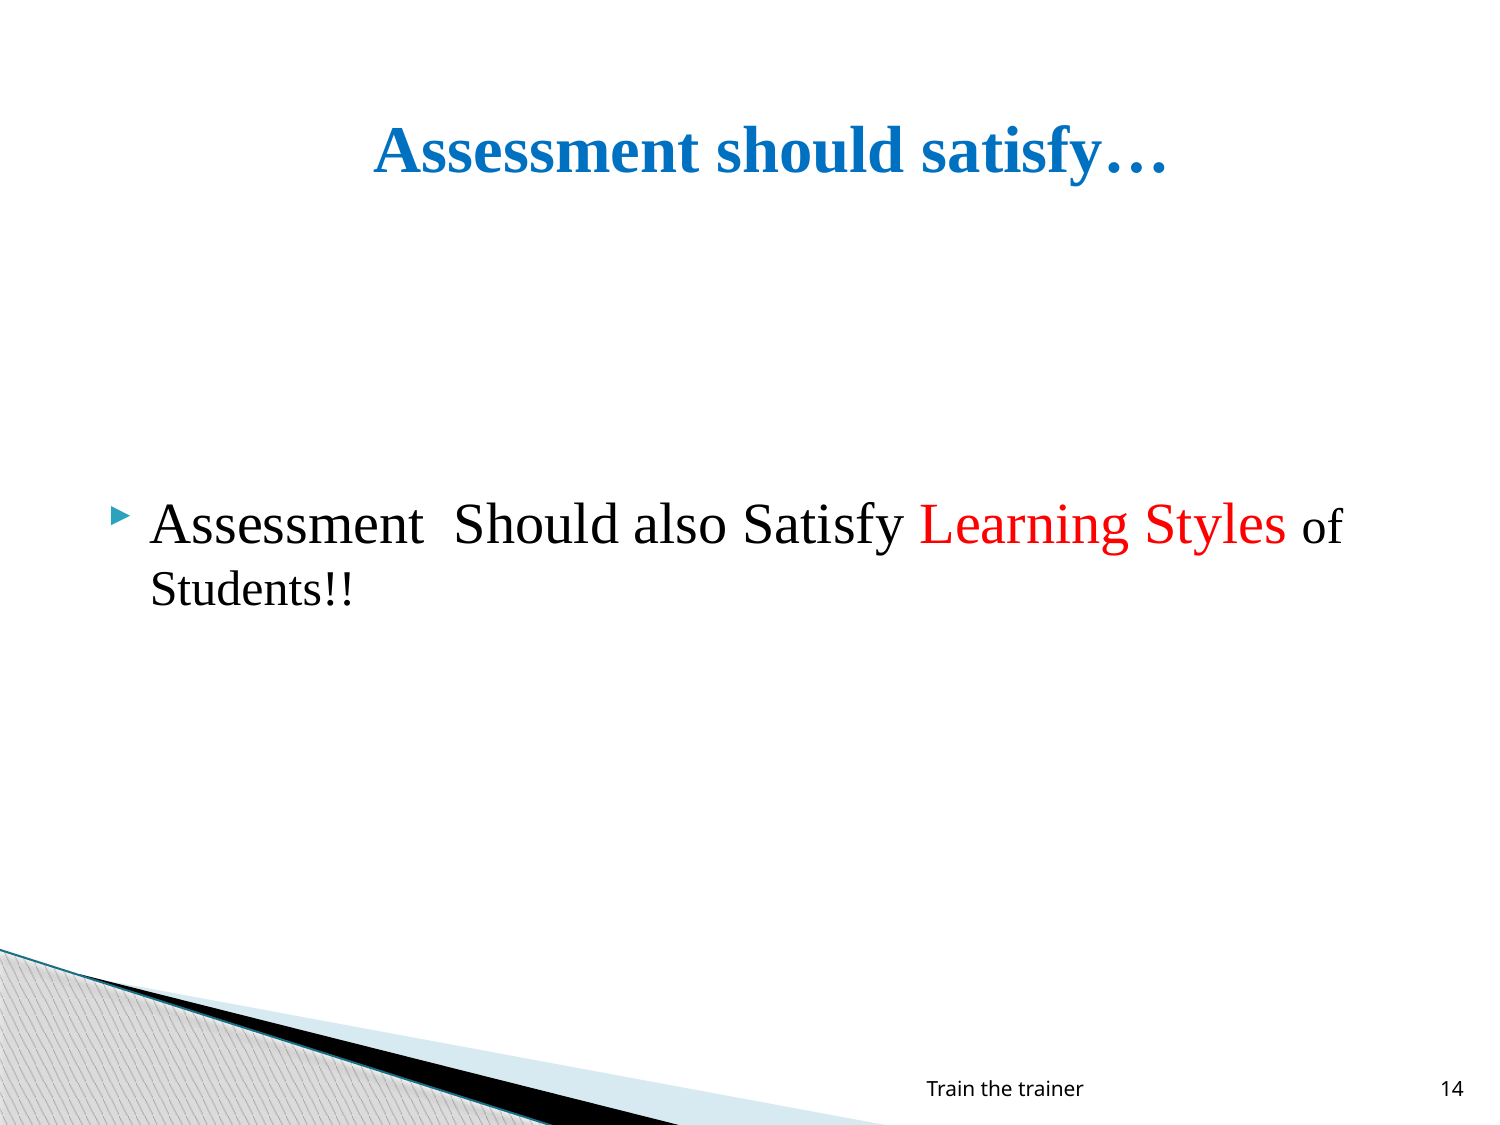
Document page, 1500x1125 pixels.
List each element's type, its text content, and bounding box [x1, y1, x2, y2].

list Assessment Should also Satisfy Learning Styles of Students!! [75, 243, 1425, 986]
slide_number 14 [1418, 1051, 1479, 1112]
title Assessment should satisfy… [75, 45, 1425, 233]
footer Train the trainer [718, 1051, 1105, 1112]
